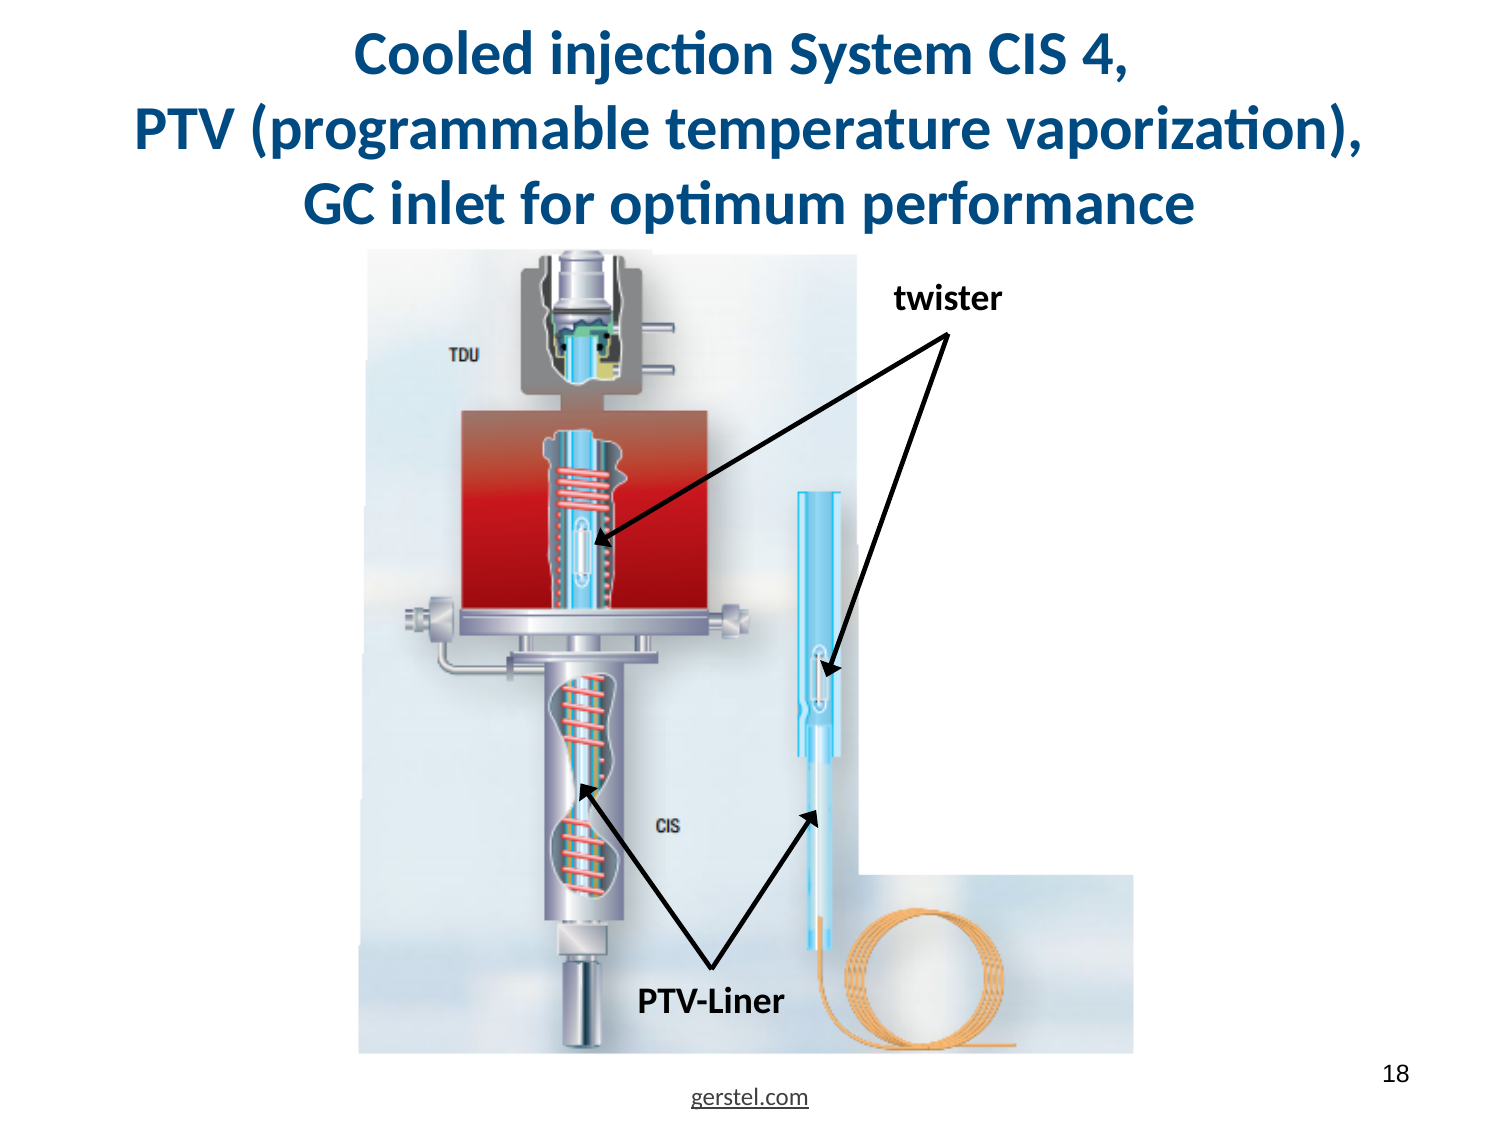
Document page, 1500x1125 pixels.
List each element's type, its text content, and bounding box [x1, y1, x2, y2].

title Cooled injection System CIS 4, PTV (programmable temperature vaporization), GC inlet for optimum performance [0, 19, 1500, 231]
slide_number 17 [1074, 1042, 1425, 1103]
text_box gerstel.com [596, 1081, 904, 1118]
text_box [348, 231, 1152, 1074]
